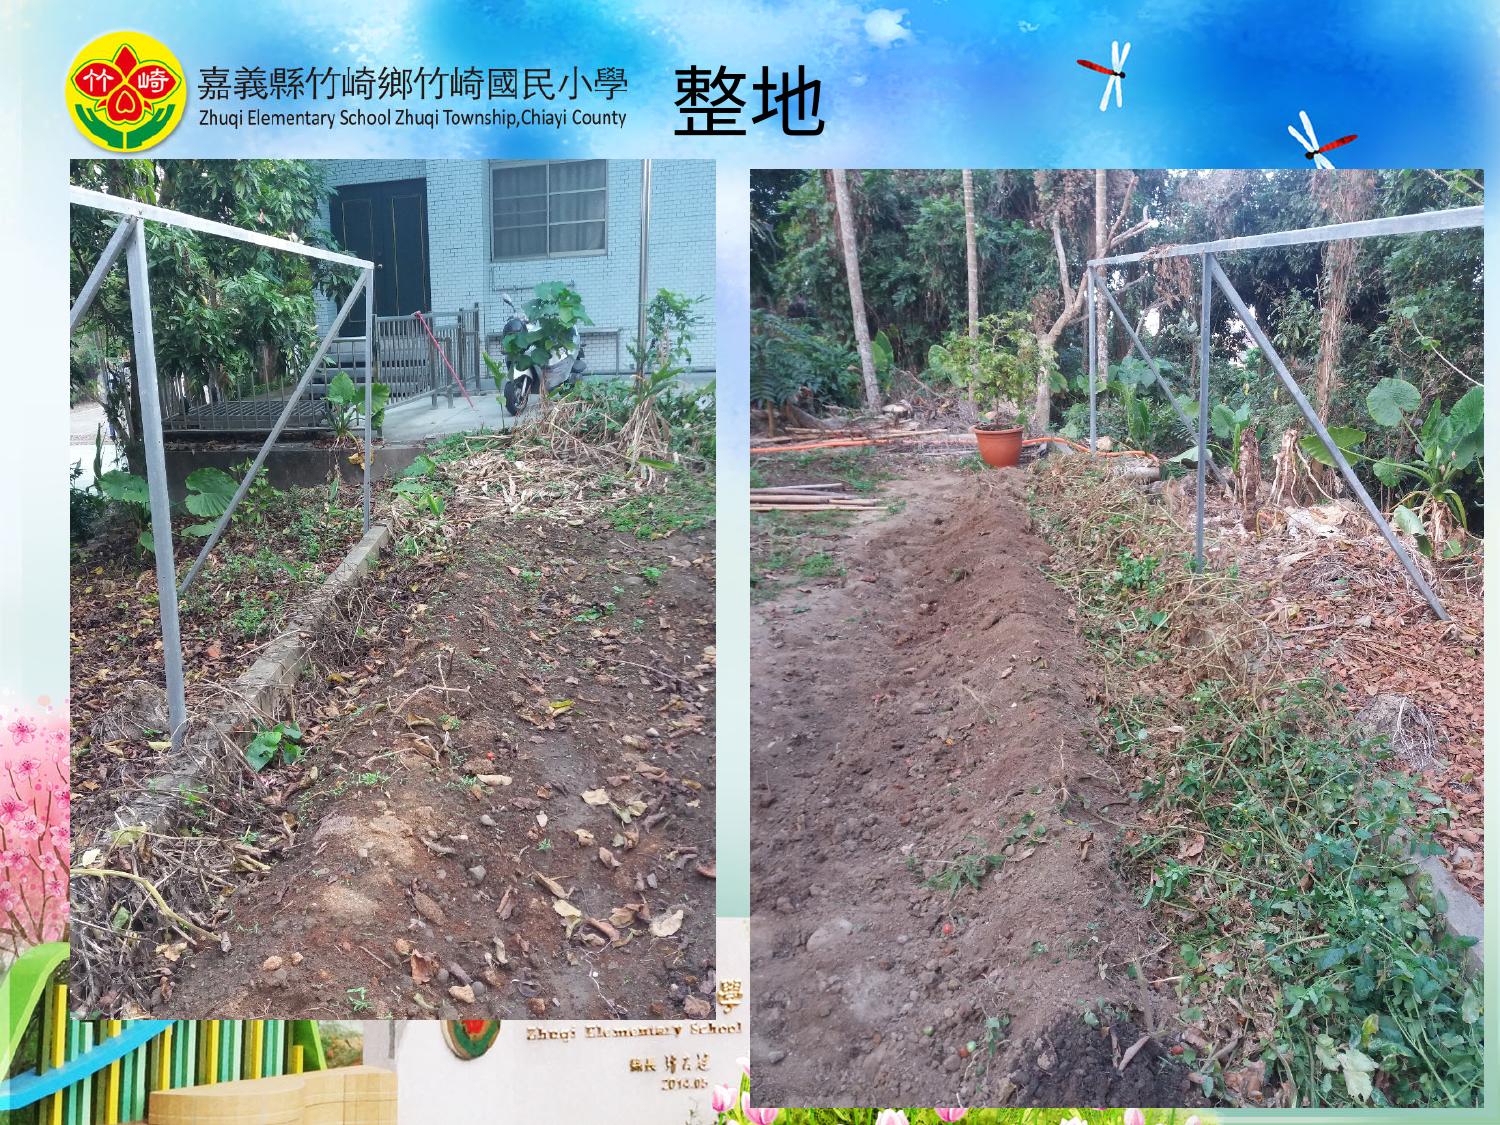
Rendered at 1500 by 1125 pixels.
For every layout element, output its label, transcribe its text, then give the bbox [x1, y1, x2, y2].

picture [0, 0, 1500, 1125]
title 整地 [75, 45, 1425, 233]
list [70, 159, 716, 1020]
